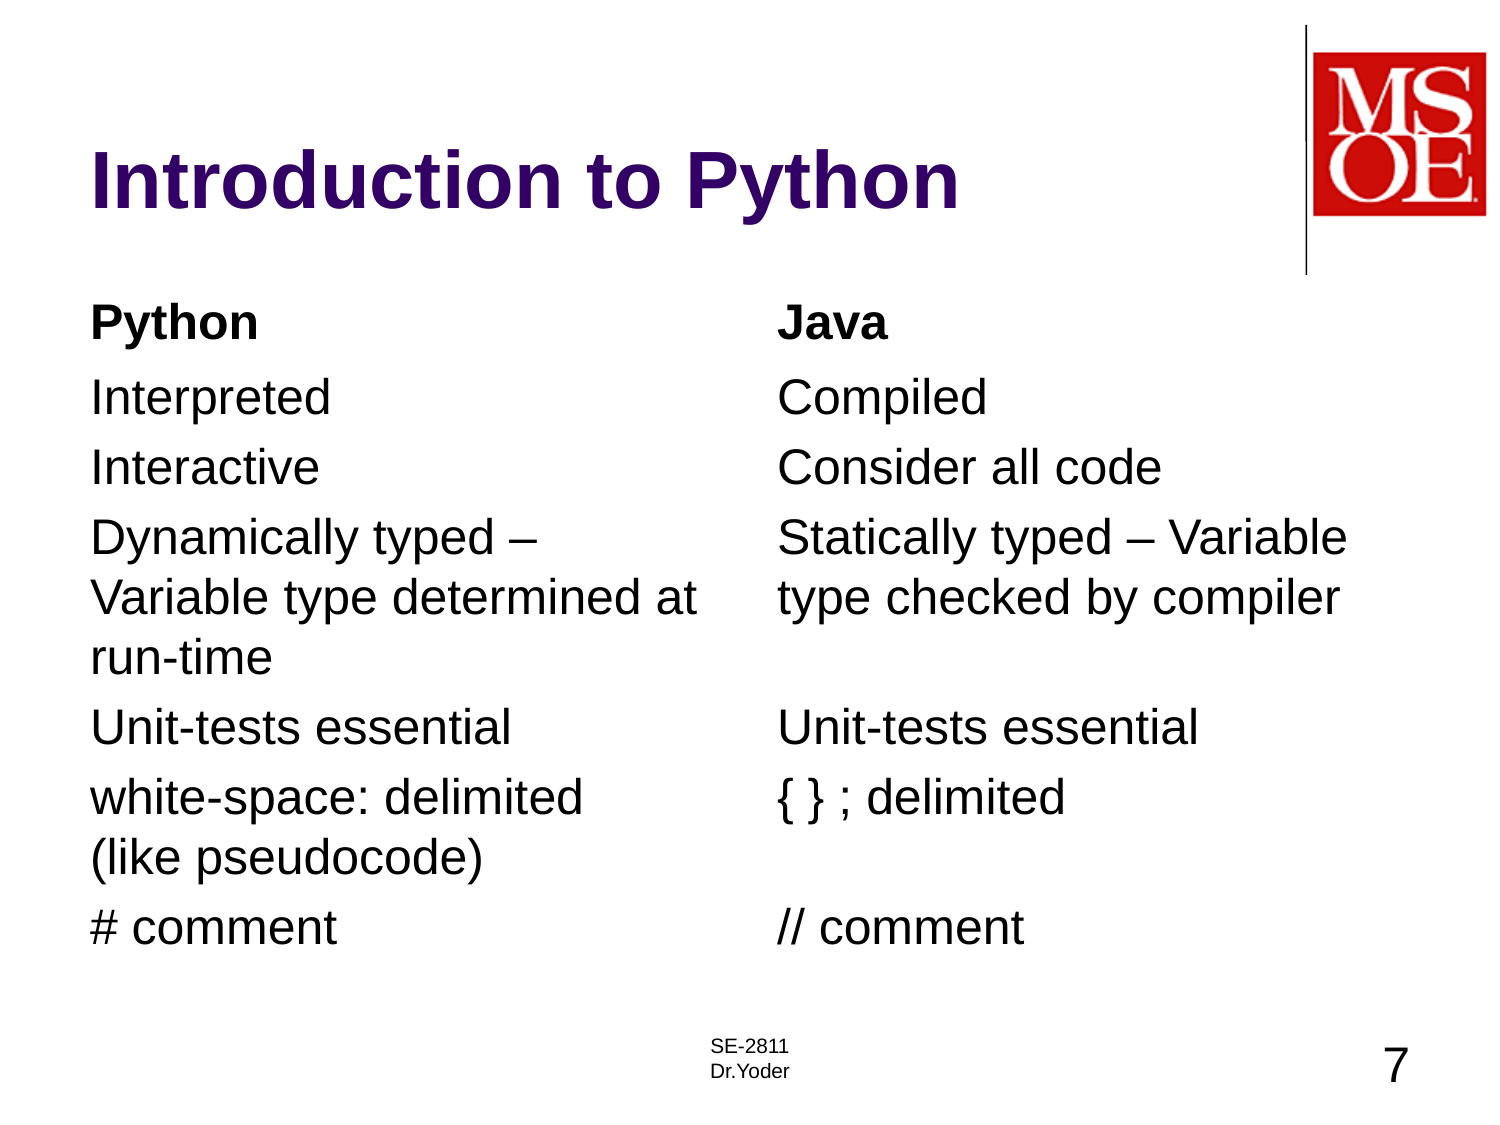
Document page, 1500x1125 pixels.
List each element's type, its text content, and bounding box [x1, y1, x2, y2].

list Compiled Consider all code Statically typed – Variable type checked by compiler Unit-tests essential { } ; delimited // comment [761, 356, 1426, 1006]
footer SE-2811 Dr.Yoder [512, 1024, 988, 1101]
title Introduction to Python [74, 44, 1426, 233]
slide_number 7 [1074, 1024, 1426, 1101]
list Python [74, 251, 738, 356]
picture [1312, 37, 1488, 232]
list Interpreted Interactive Dynamically typed – Variable type determined at run-time Unit-tests essential white-space: delimited (like pseudocode) # comment [74, 356, 738, 1006]
list Java [761, 251, 1426, 356]
